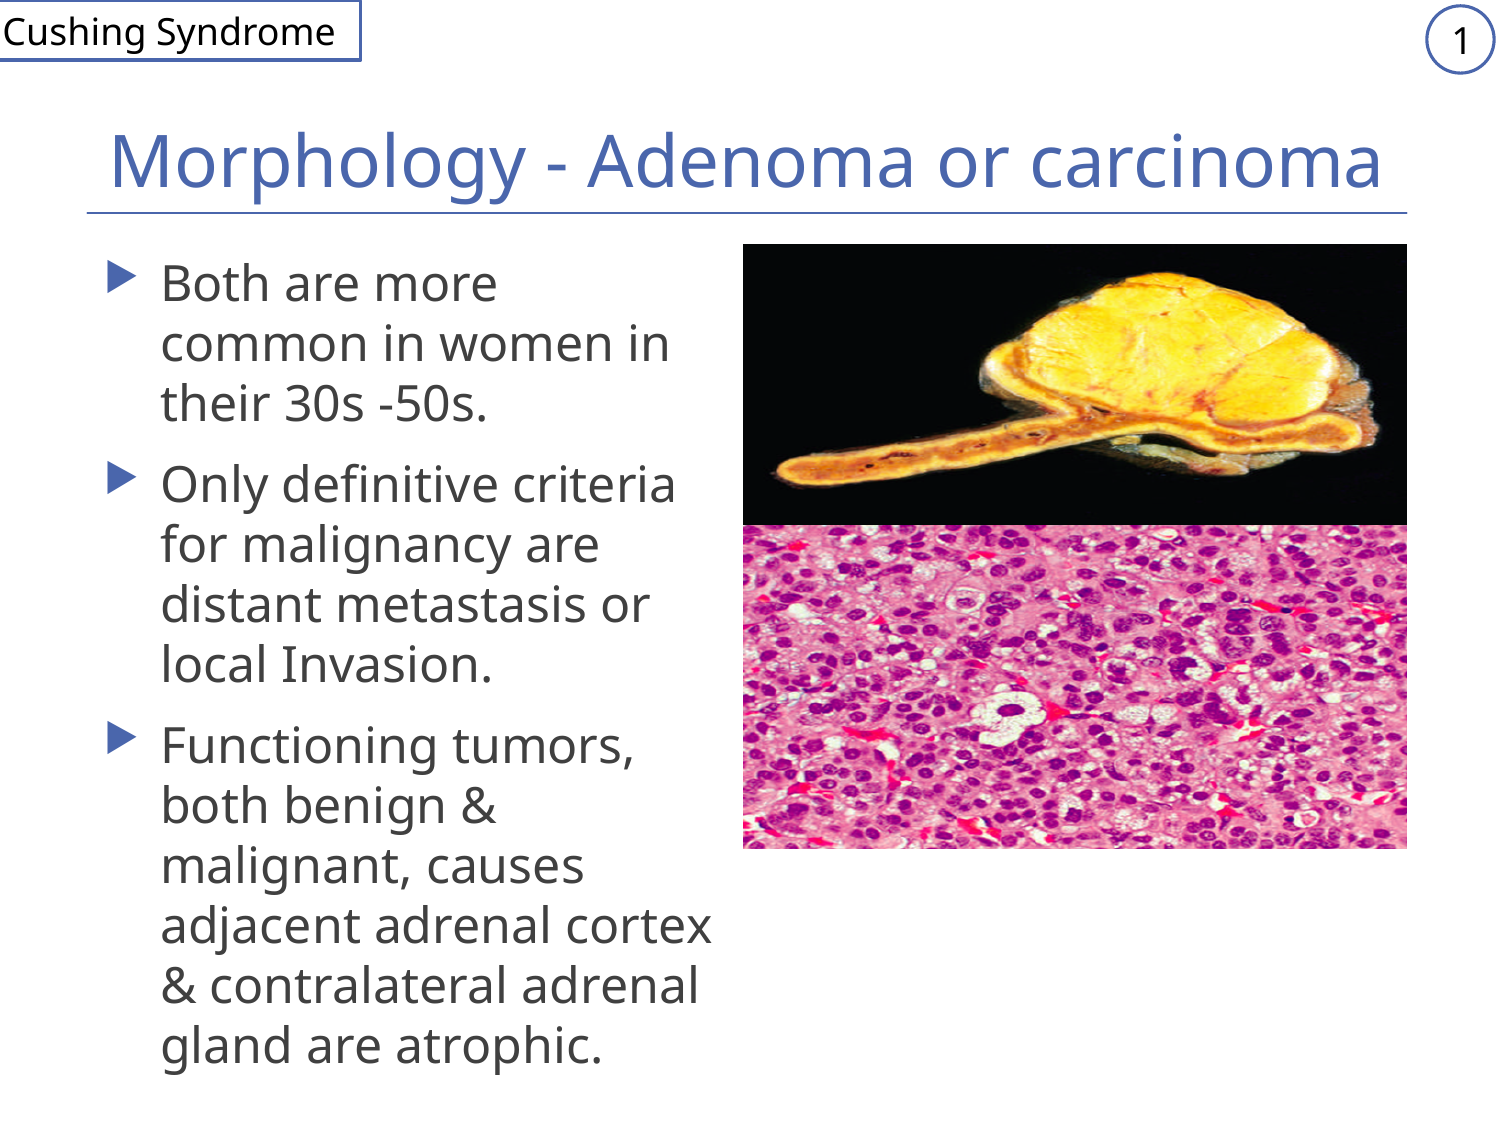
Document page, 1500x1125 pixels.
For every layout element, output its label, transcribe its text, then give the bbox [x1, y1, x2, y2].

list Both are more common in women in their 30s -50s. Only definitive criteria for malignancy are distant metastasis or local Invasion. Functioning tumors, both benign & malignant, causes adjacent adrenal cortex & contralateral adrenal gland are atrophic. [88, 244, 731, 1084]
title Morphology - Adenoma or carcinoma [87, 107, 1407, 212]
picture [742, 243, 1408, 850]
text_box 1 [1425, 4, 1496, 75]
text_box Cushing Syndrome [0, 0, 362, 62]
